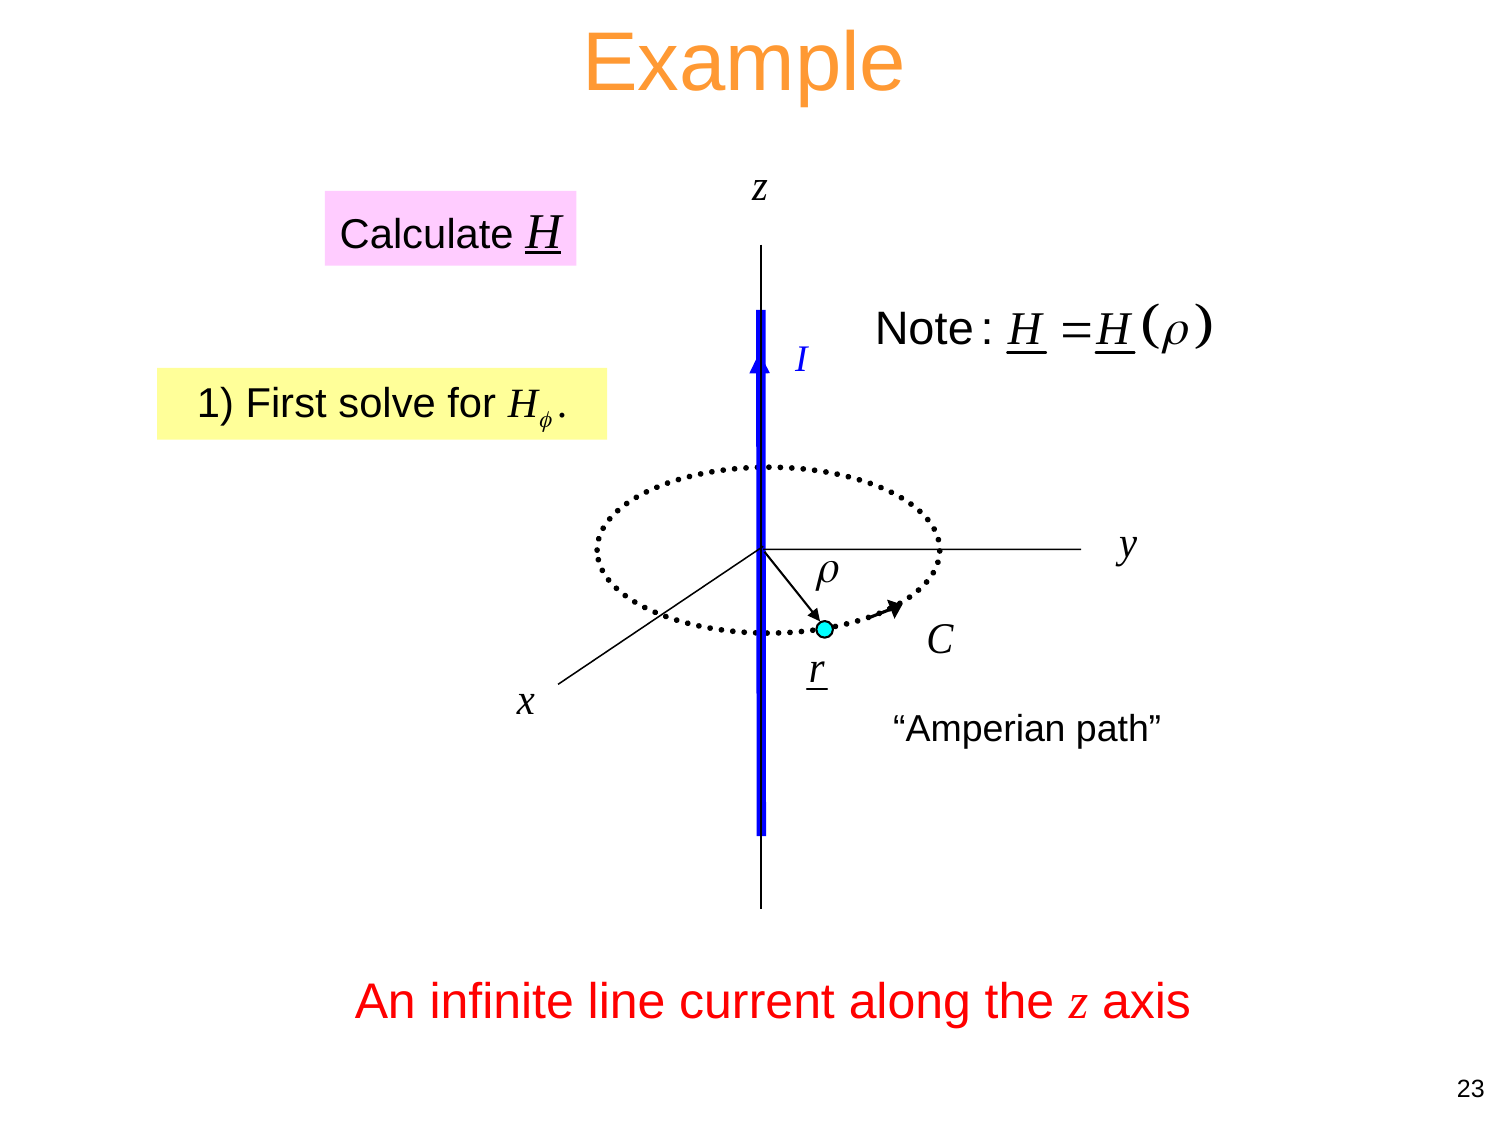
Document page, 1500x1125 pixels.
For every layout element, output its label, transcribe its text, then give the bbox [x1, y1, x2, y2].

text_box Example [468, 0, 1021, 115]
text_box Calculate H [324, 190, 503, 266]
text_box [508, 170, 1179, 910]
slide_number 23 [1187, 1050, 1500, 1125]
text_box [1183, 293, 1218, 373]
text_box An infinite line current along the z axis [339, 961, 1220, 1037]
text_box 1) First solve for H . [157, 367, 503, 440]
